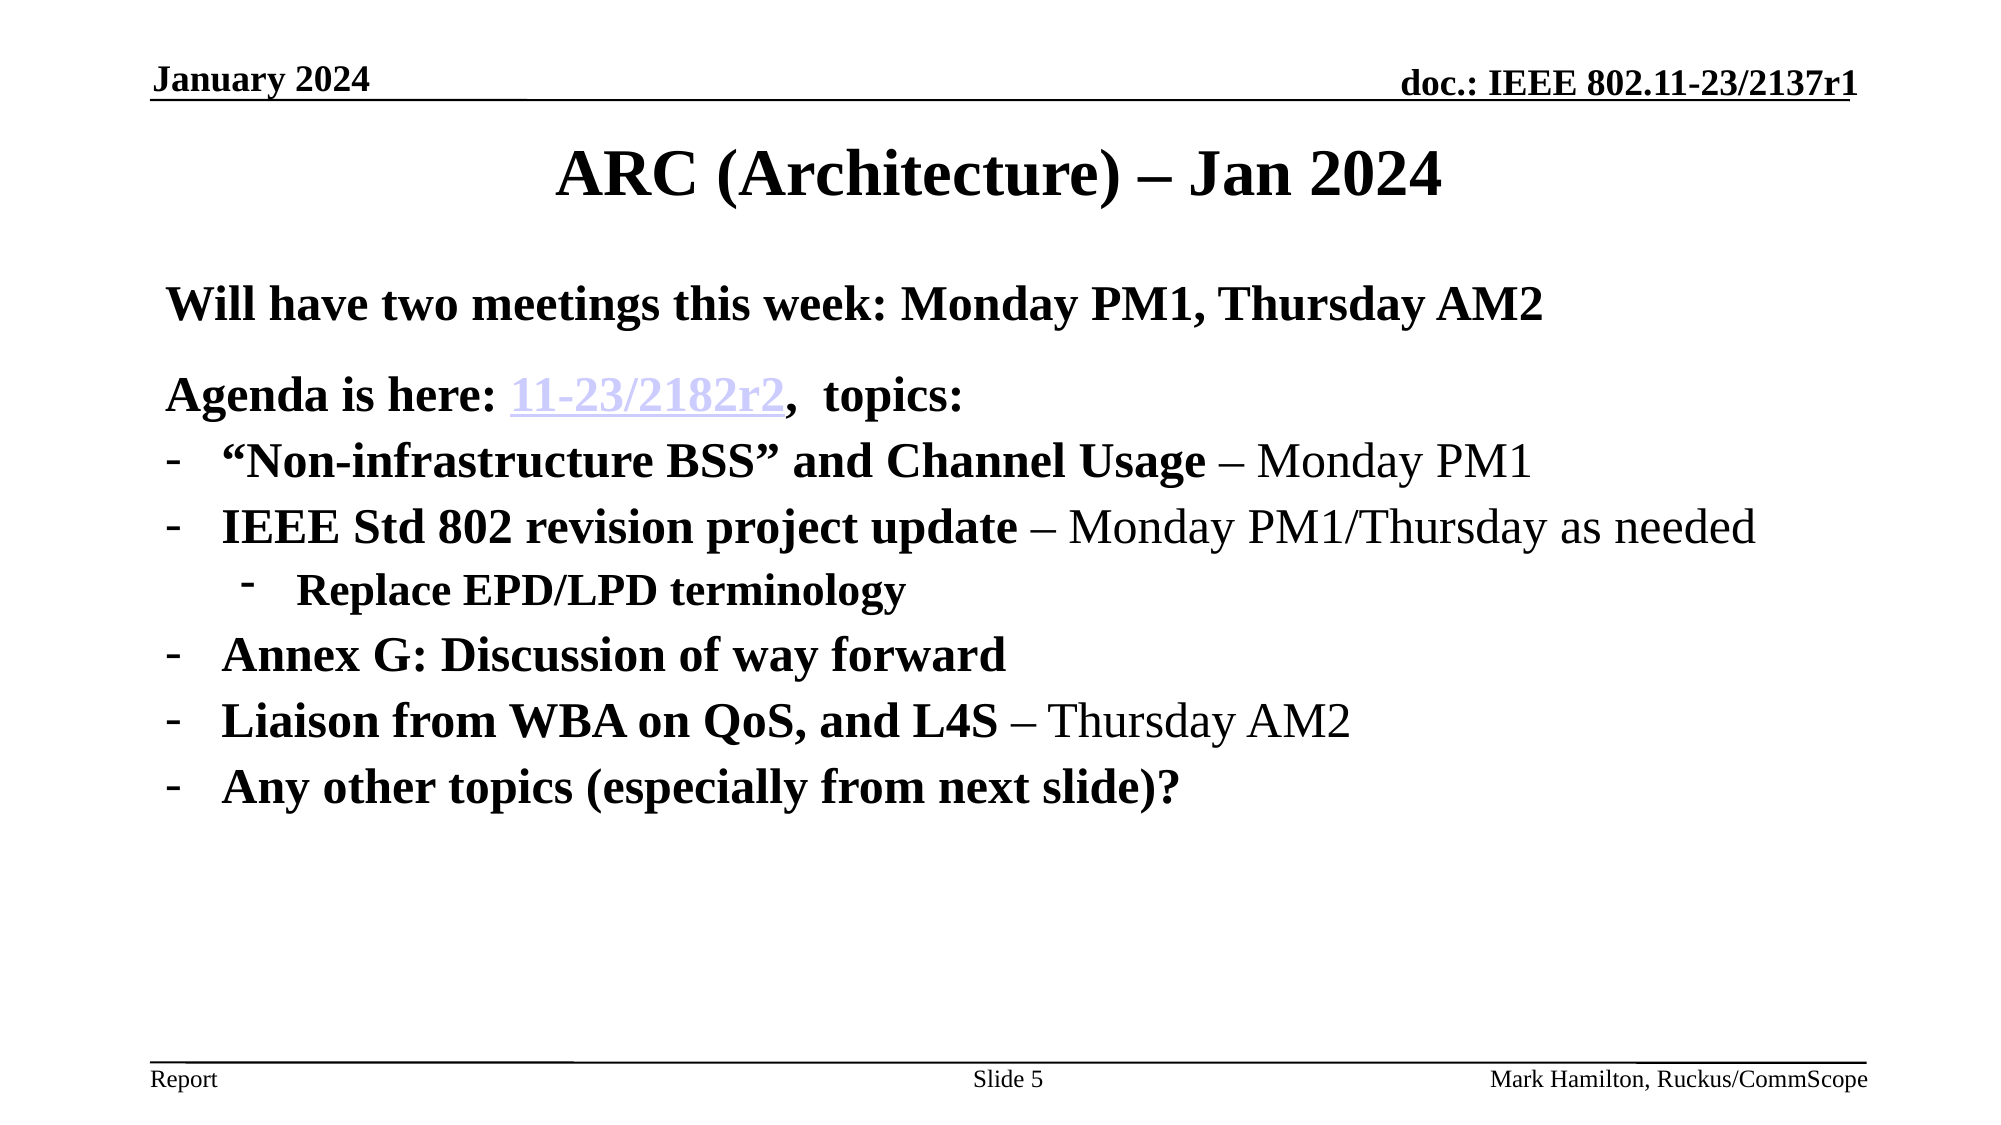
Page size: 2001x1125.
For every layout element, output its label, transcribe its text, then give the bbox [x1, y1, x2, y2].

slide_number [152, 54, 563, 100]
title ARC (Architecture) – Jan 2024 [149, 112, 1850, 226]
footer Mark Hamilton, Ruckus/CommScope [1171, 1061, 1869, 1093]
slide_number Slide 5 [950, 1061, 1067, 1123]
list Will have two meetings this week: Monday PM1, Thursday AM2 Agenda is here: 11-23/2182r2, topics: “Non-infrastructure BSS” and Channel Usage – Monday PM1 IEEE Std 802 revision project update – Monday PM1/Thursday as needed Replace EPD/LPD terminology Annex G: Discussion of way forward Liaison from WBA on QoS, and L4S – Thursday AM2 Any other topics (especially from next slide)? [149, 262, 1850, 1071]
